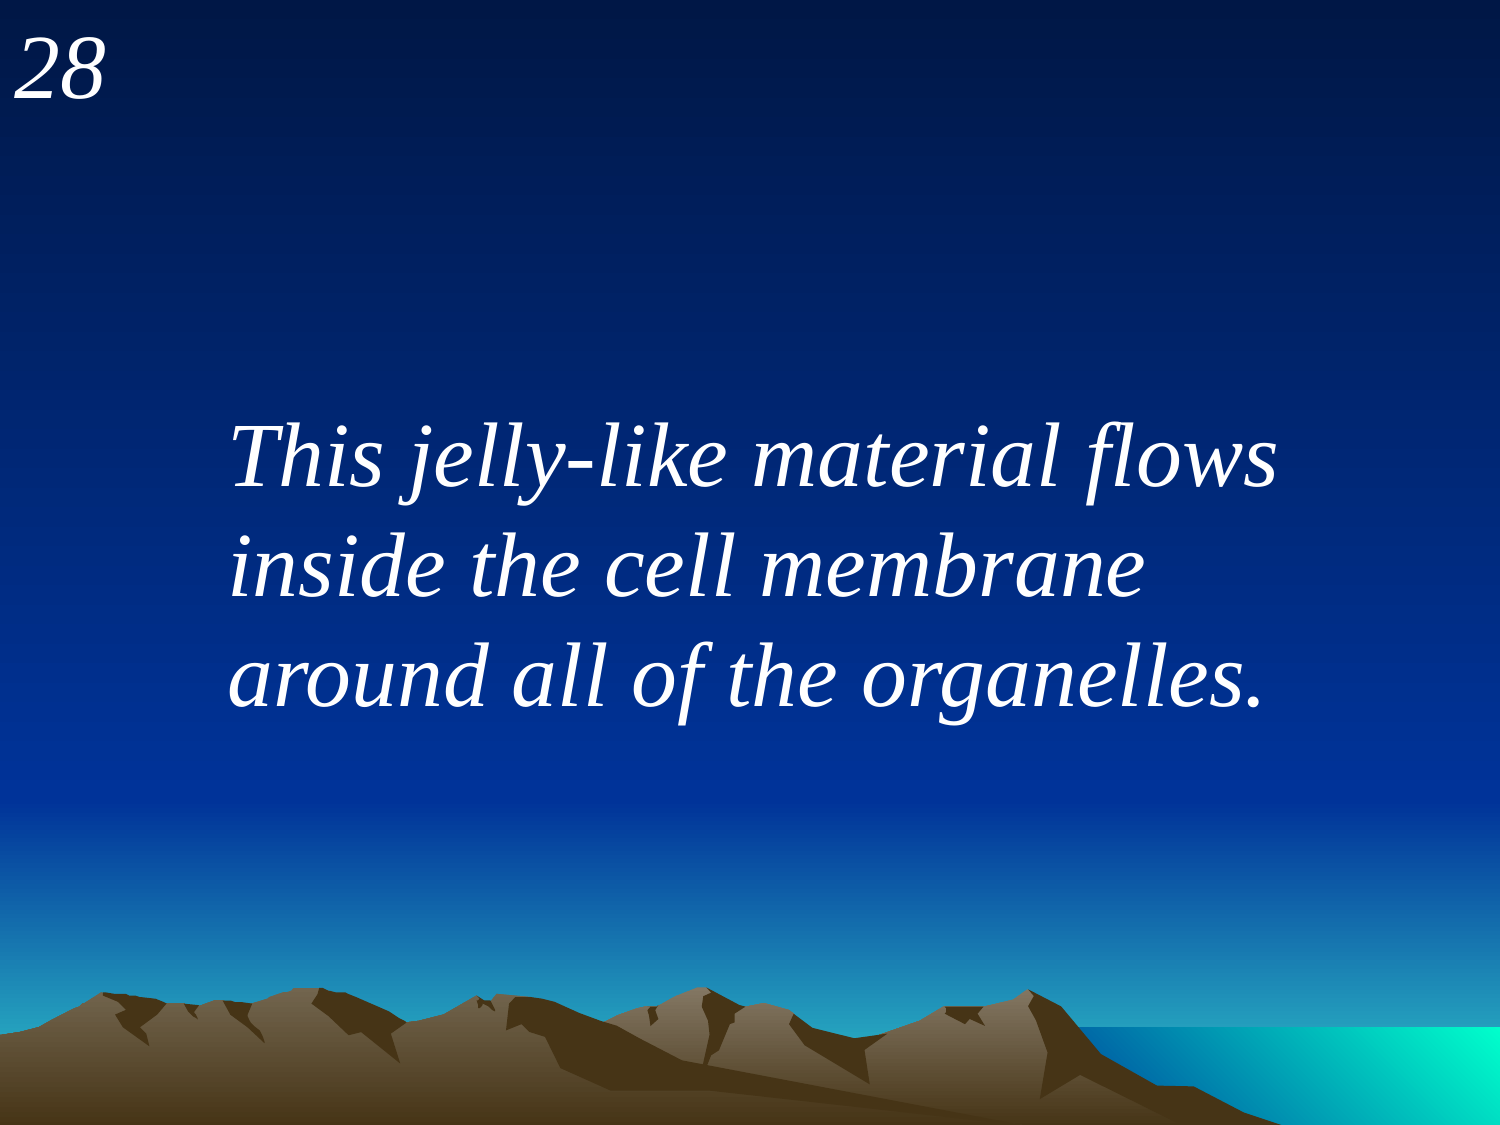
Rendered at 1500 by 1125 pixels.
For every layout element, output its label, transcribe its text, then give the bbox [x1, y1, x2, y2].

text_box 28 [0, 0, 122, 125]
text_box This jelly-like material flows inside the cell membrane around all of the organelles. [212, 387, 1313, 733]
